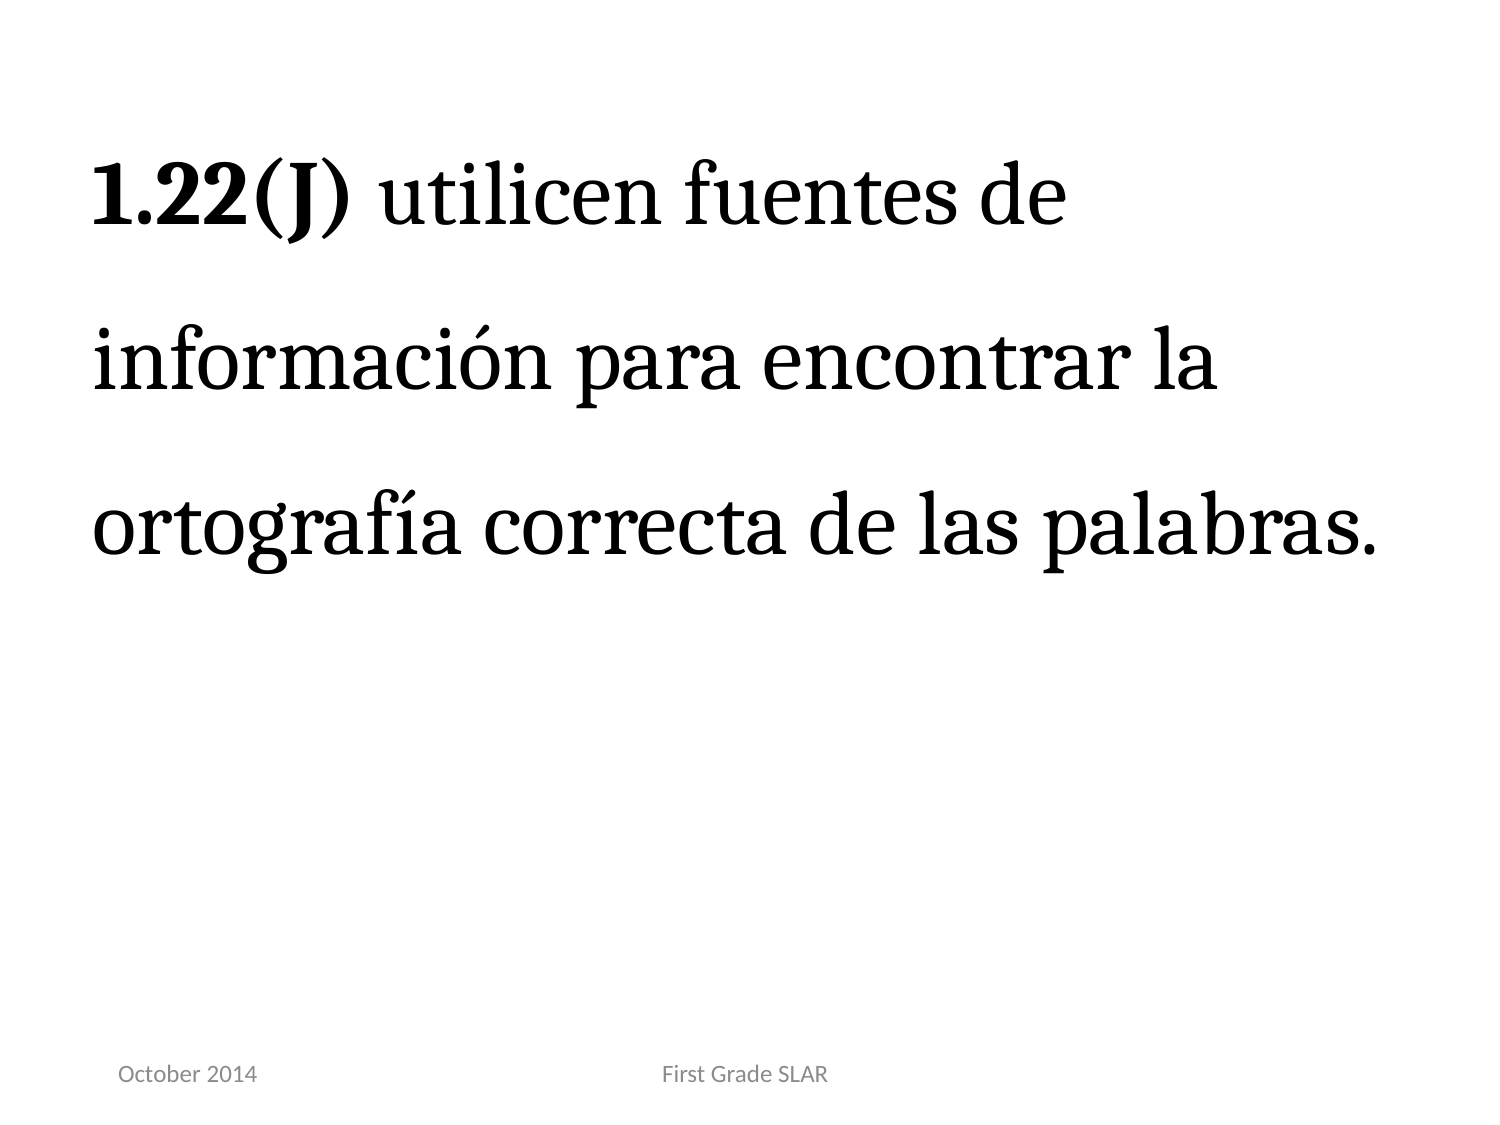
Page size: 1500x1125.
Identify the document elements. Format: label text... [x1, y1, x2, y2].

footer First Grade SLAR [492, 1042, 999, 1103]
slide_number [103, 1042, 441, 1103]
subtitle 1.22(J) utilicen fuentes de información para encontrar la ortografía correcta de las palabras. [78, 70, 1429, 1014]
